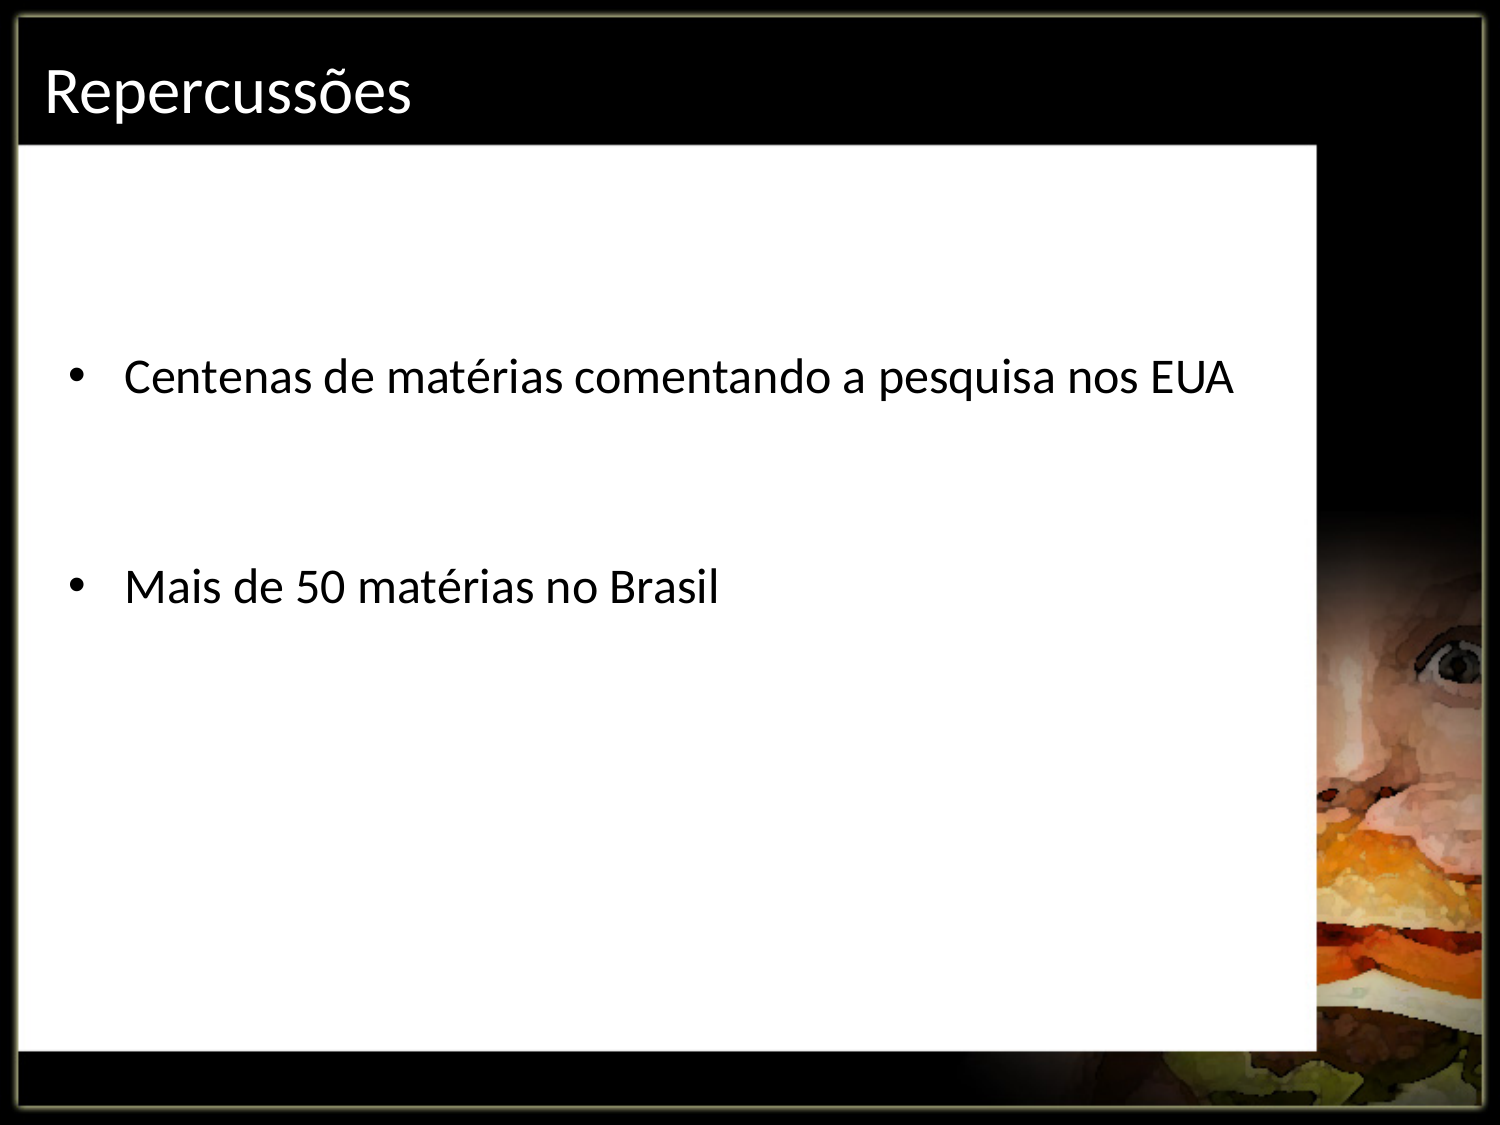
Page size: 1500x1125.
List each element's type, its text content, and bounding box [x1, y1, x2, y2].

picture [0, 0, 1500, 1125]
list Centenas de matérias comentando a pesquisa nos EUA Mais de 50 matérias no Brasil [53, 196, 1285, 1025]
title Repercussões [29, 44, 1380, 129]
